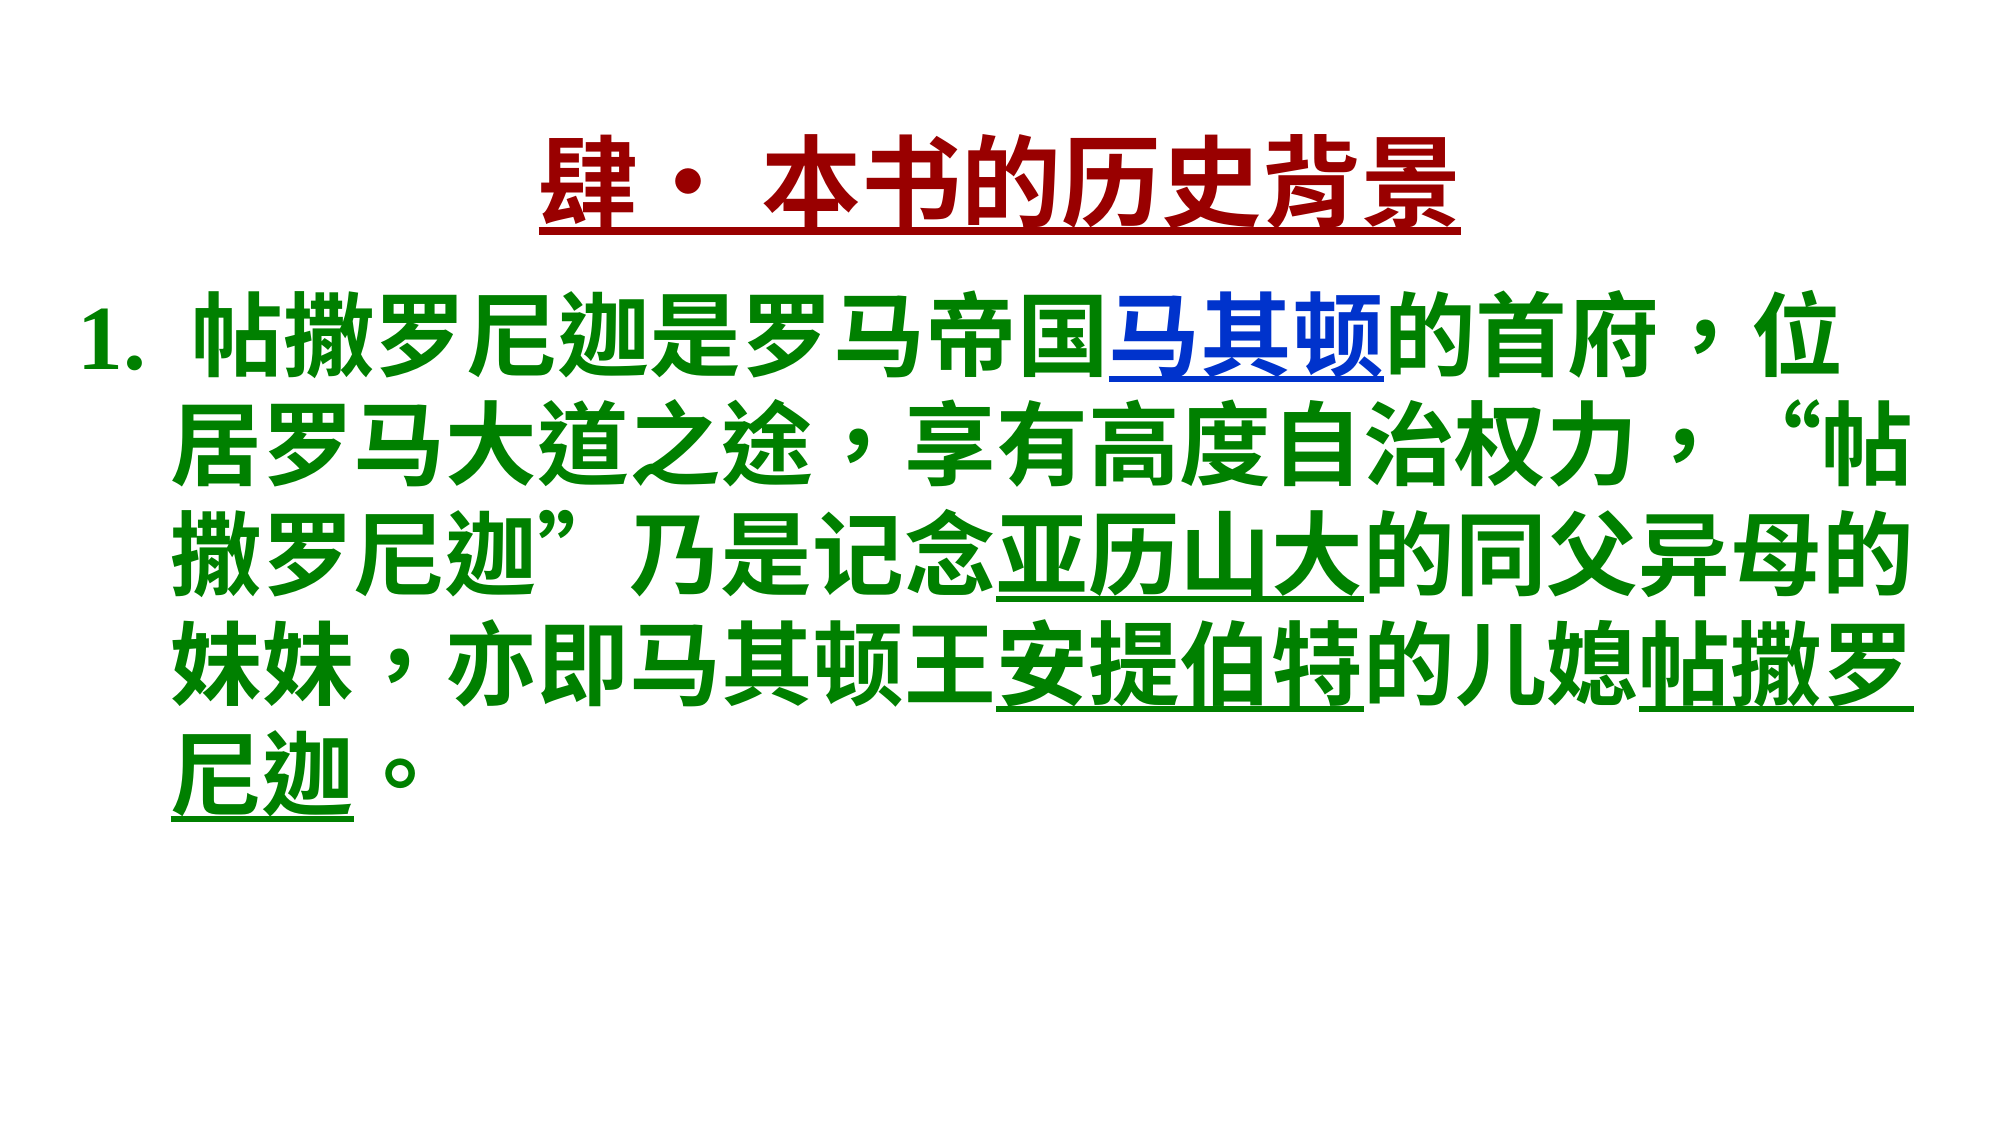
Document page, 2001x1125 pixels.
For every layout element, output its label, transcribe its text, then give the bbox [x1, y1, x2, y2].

subtitle 肆‧ 本书的历史背景 1. 帖撒罗尼迦是罗马帝国马其顿的首府，位居罗马大道之途，享有高度自治权力，“帖撒罗尼迦”乃是记念亚历山大的同父异母的妹妹，亦即马其顿王安提伯特的儿媳帖撒罗尼迦。 [62, 112, 1938, 1125]
